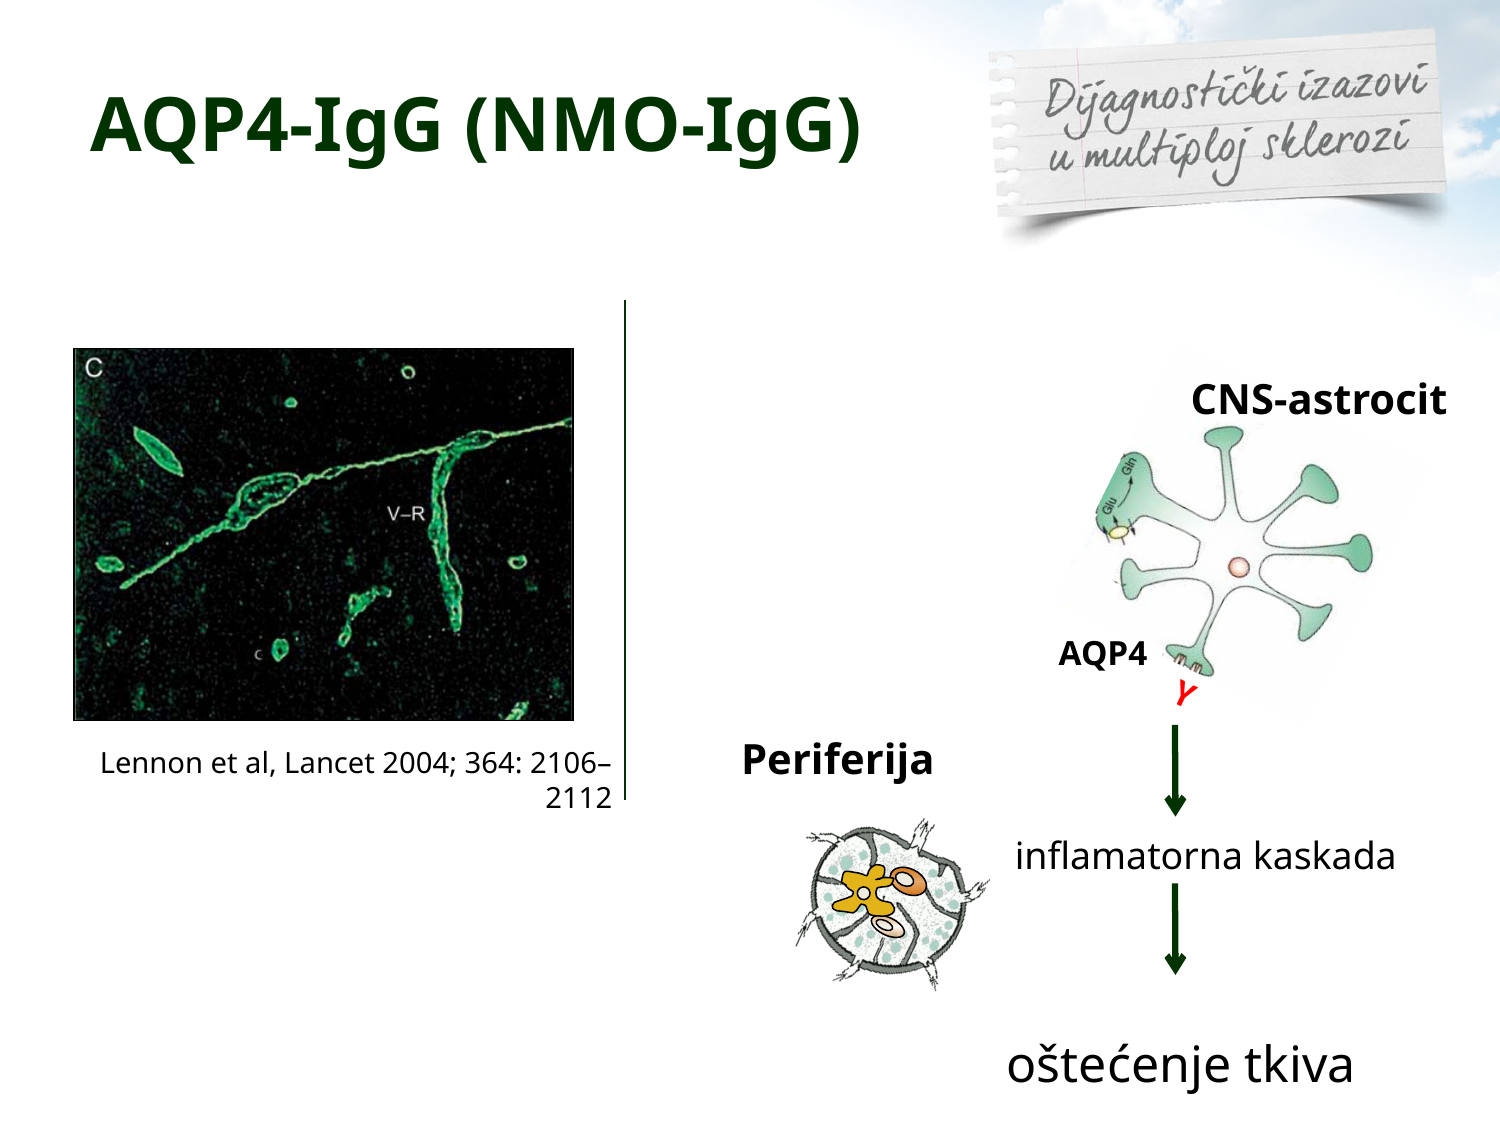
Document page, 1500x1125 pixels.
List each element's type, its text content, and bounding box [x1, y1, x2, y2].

text_box AQP4 [987, 624, 1092, 680]
text_box oštećenje tkiva [975, 1024, 1388, 1100]
text_box CNS-astrocit [1175, 365, 1463, 430]
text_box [729, 725, 979, 988]
text_box inflamatorna kaskada [999, 824, 1413, 885]
title AQP4-IgG (NMO-IgG) [74, 44, 988, 288]
text_box Y [1150, 683, 1217, 730]
text_box Lennon et al, Lancet 2004; 364: 2106–2112 [24, 736, 627, 822]
picture [0, 0, 1500, 1125]
